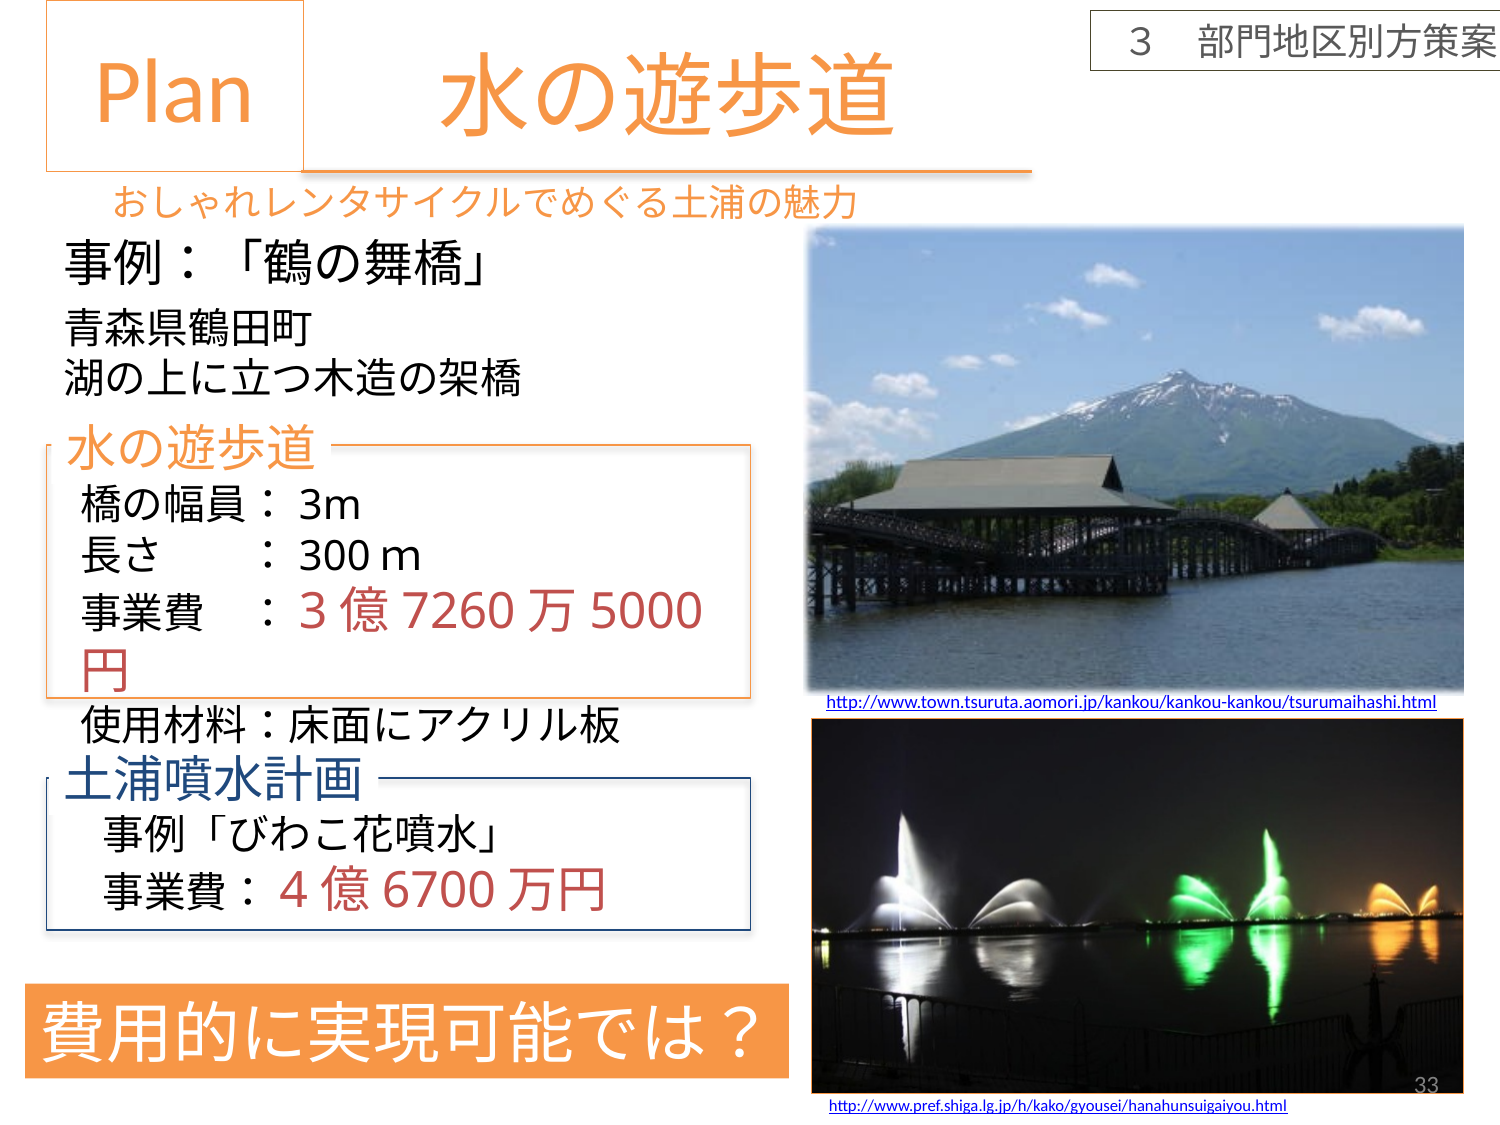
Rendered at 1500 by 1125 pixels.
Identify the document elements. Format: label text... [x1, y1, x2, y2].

text_box おしゃれレンタサイクルでめぐる土浦の魅力 [96, 171, 874, 232]
text_box 事例：「鶴の舞橋」 [48, 223, 529, 294]
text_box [46, 739, 751, 931]
picture [803, 223, 1464, 696]
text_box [46, 409, 751, 699]
text_box 水の遊歩道 [301, 6, 1035, 179]
text_box 費用的に実現可能では？ [25, 983, 789, 1079]
text_box http://www.town.tsuruta.aomori.jp/kankou/kankou-kankou/tsurumaihashi.html [811, 682, 1500, 720]
text_box http://www.pref.shiga.lg.jp/h/kako/gyousei/hanahunsuigaiyou.html [813, 1087, 1500, 1123]
picture [811, 718, 1464, 1094]
text_box 青森県鶴田町 湖の上に立つ木造の架橋 [48, 294, 538, 407]
title Plan [46, 0, 304, 172]
